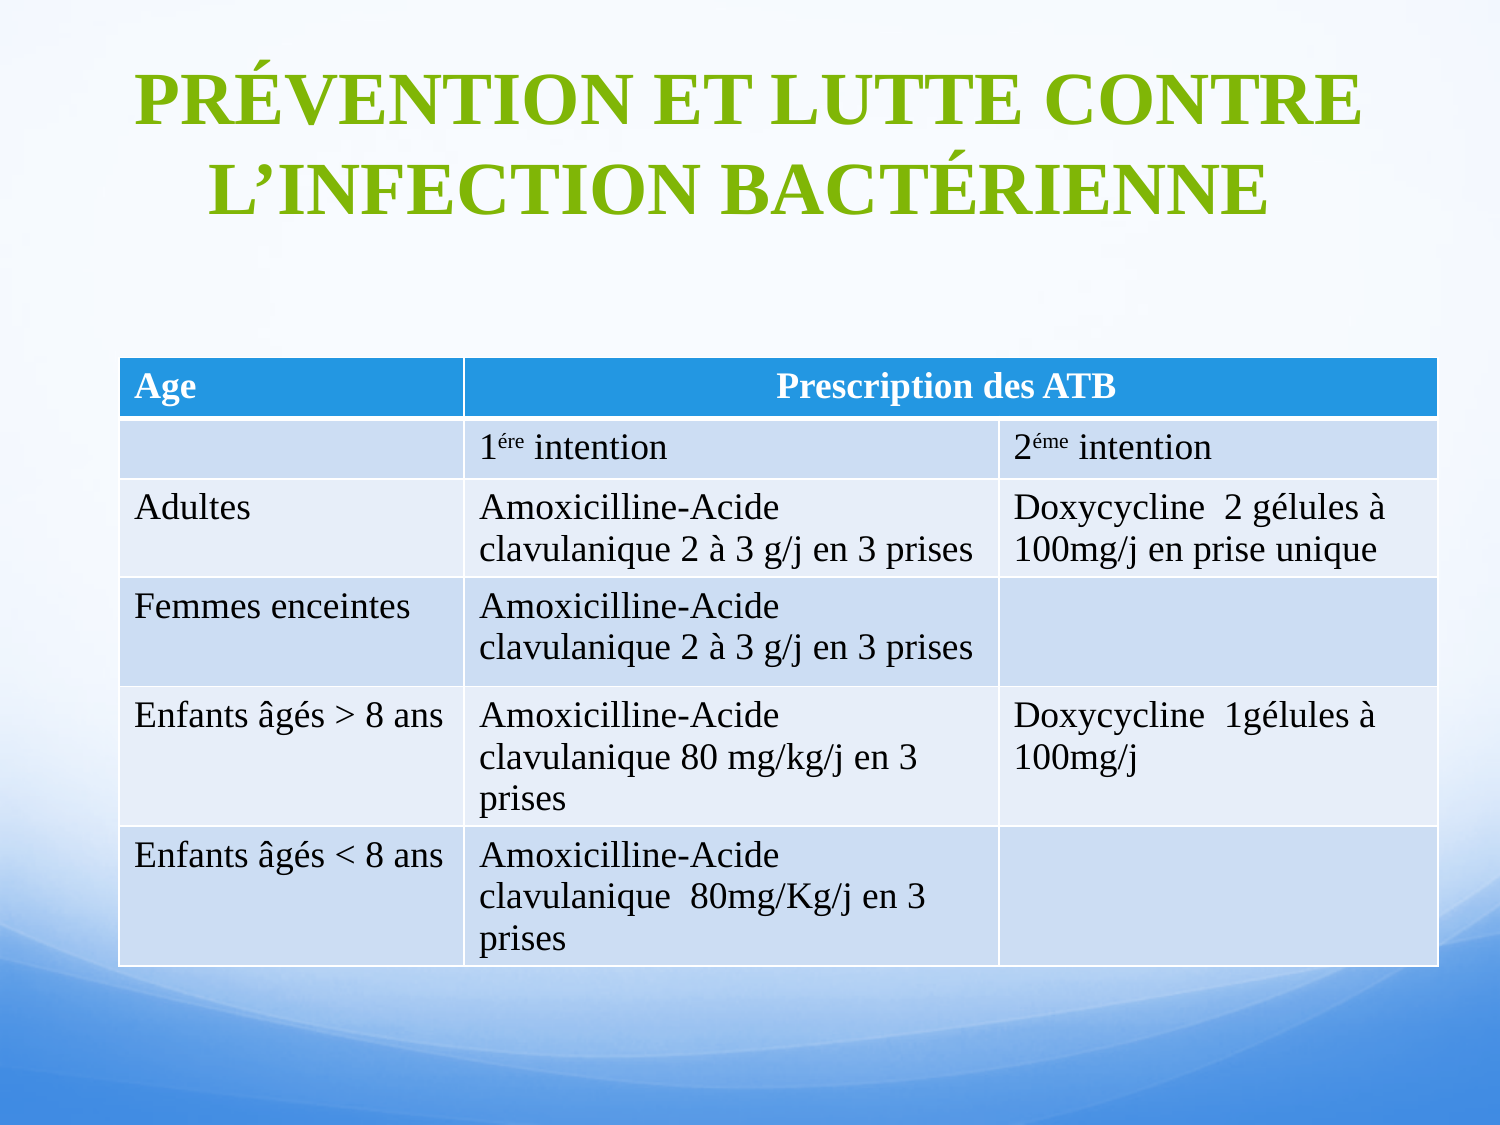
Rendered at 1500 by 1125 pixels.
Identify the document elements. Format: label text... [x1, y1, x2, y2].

table_header Age [120, 358, 463, 416]
table_cell Adultes [120, 480, 463, 576]
table_cell Enfants âgés > 8 ans [120, 687, 463, 825]
table_cell 1ére intention [465, 421, 998, 478]
table_cell Amoxicilline-Acide clavulanique 2 à 3 g/j en 3 prises [465, 480, 998, 576]
table_cell Amoxicilline-Acide clavulanique 80mg/Kg/j en 3 prises [465, 827, 998, 965]
table_cell Amoxicilline-Acide clavulanique 80 mg/kg/j en 3 prises [465, 687, 998, 825]
table_header Prescription des ATB [465, 358, 1437, 416]
table_cell Amoxicilline-Acide clavulanique 2 à 3 g/j en 3 prises [465, 578, 998, 686]
table_cell [1000, 827, 1437, 965]
table_cell [120, 421, 463, 478]
table_cell [1000, 578, 1437, 686]
table_cell Doxycycline 1gélules à 100mg/j [1000, 687, 1437, 825]
table_cell Femmes enceintes [120, 578, 463, 686]
table_cell Enfants âgés < 8 ans [120, 827, 463, 965]
table_cell 2éme intention [1000, 421, 1437, 478]
title PRÉVENTION ET LUTTE CONTRE L’INFECTION BACTÉRIENNE [90, 17, 1410, 237]
table_cell Doxycycline 2 gélules à 100mg/j en prise unique [1000, 480, 1437, 576]
